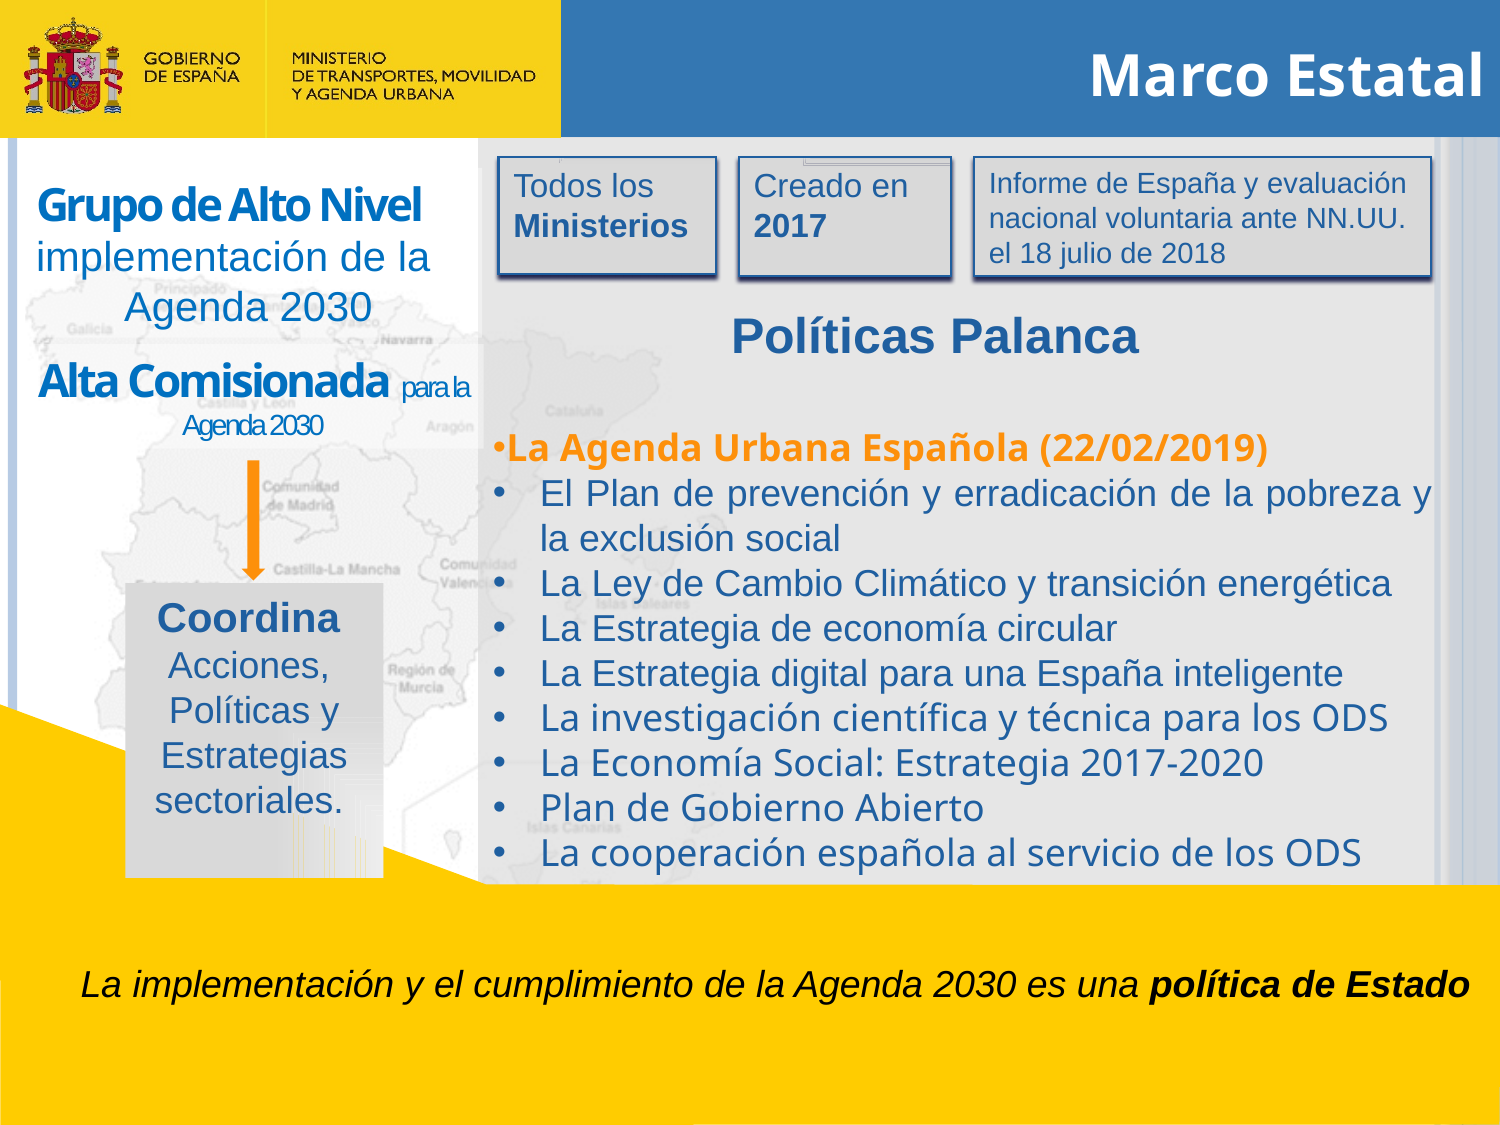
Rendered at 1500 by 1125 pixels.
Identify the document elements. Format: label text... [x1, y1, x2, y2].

text_box Informe de España y evaluación nacional voluntaria ante NN.UU. el 18 julio de 2018 [973, 156, 1431, 277]
text_box Políticas Palanca La Agenda Urbana Española (22/02/2019) El Plan de prevención y erradicación de la pobreza y la exclusión social La Ley de Cambio Climático y transición energética La Estrategia de economía circular La Estrategia digital para una España inteligente La investigación científica y técnica para los ODS La Economía Social: Estrategia 2017-2020 Plan de Gobierno Abierto La cooperación española al servicio de los ODS [478, 296, 1447, 882]
text_box Creado en 2017 [738, 156, 951, 277]
text_box Marco Estatal [568, 30, 1500, 116]
text_box Alta Comisionada para la Agenda 2030 [22, 344, 484, 449]
text_box La implementación y el cumplimiento de la Agenda 2030 es una política de Estado [56, 952, 1495, 1013]
text_box Grupo de Alto Nivel implementación de la Agenda 2030 [21, 167, 483, 338]
text_box [23, 338, 478, 344]
text_box [239, 458, 268, 583]
text_box Todos los Ministerios [498, 156, 716, 275]
text_box Coordina Acciones, Políticas y Estrategias sectoriales. [125, 583, 384, 878]
text_box [478, 137, 1498, 883]
text_box [0, 702, 1500, 1125]
text_box [23, 449, 478, 878]
picture [0, 0, 562, 138]
